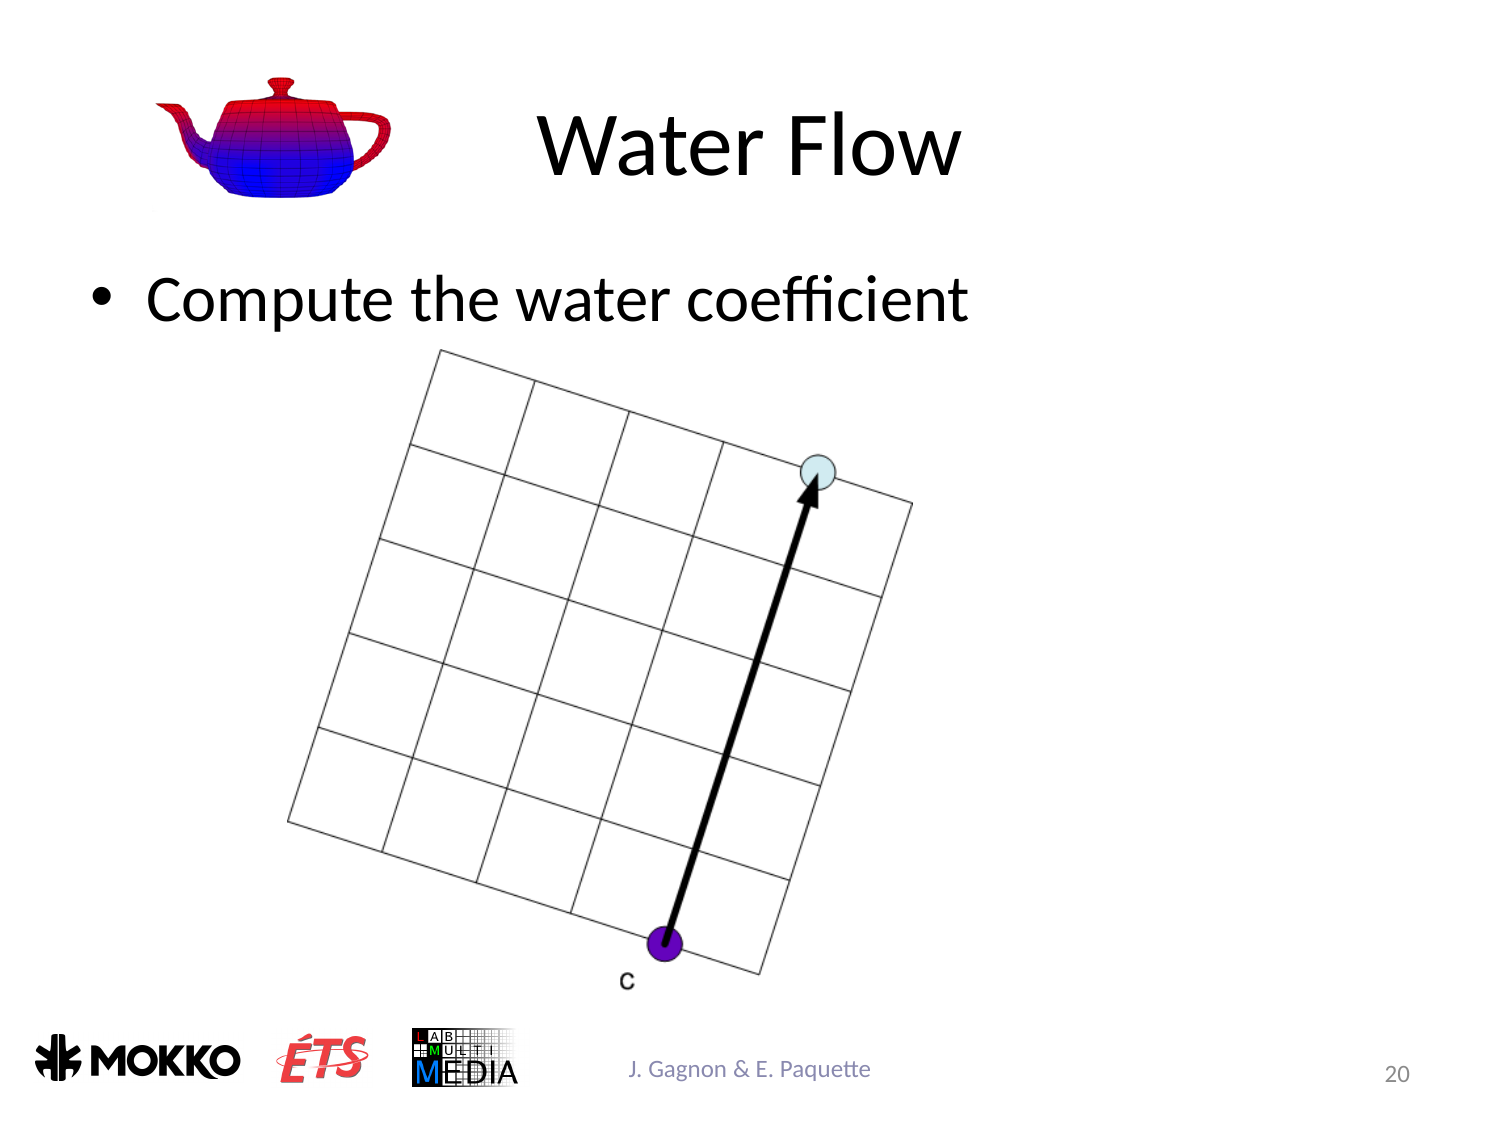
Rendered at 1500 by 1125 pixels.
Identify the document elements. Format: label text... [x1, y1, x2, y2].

title Water Flow [75, 45, 1425, 233]
picture [149, 74, 397, 212]
list Compute the water coefficient [75, 247, 1425, 991]
picture [412, 1028, 530, 1087]
picture [33, 1032, 244, 1083]
picture [287, 349, 913, 1001]
picture [271, 1028, 373, 1088]
footer J. Gagnon & E. Paquette [512, 1037, 988, 1098]
slide_number 20 [1074, 1042, 1425, 1103]
